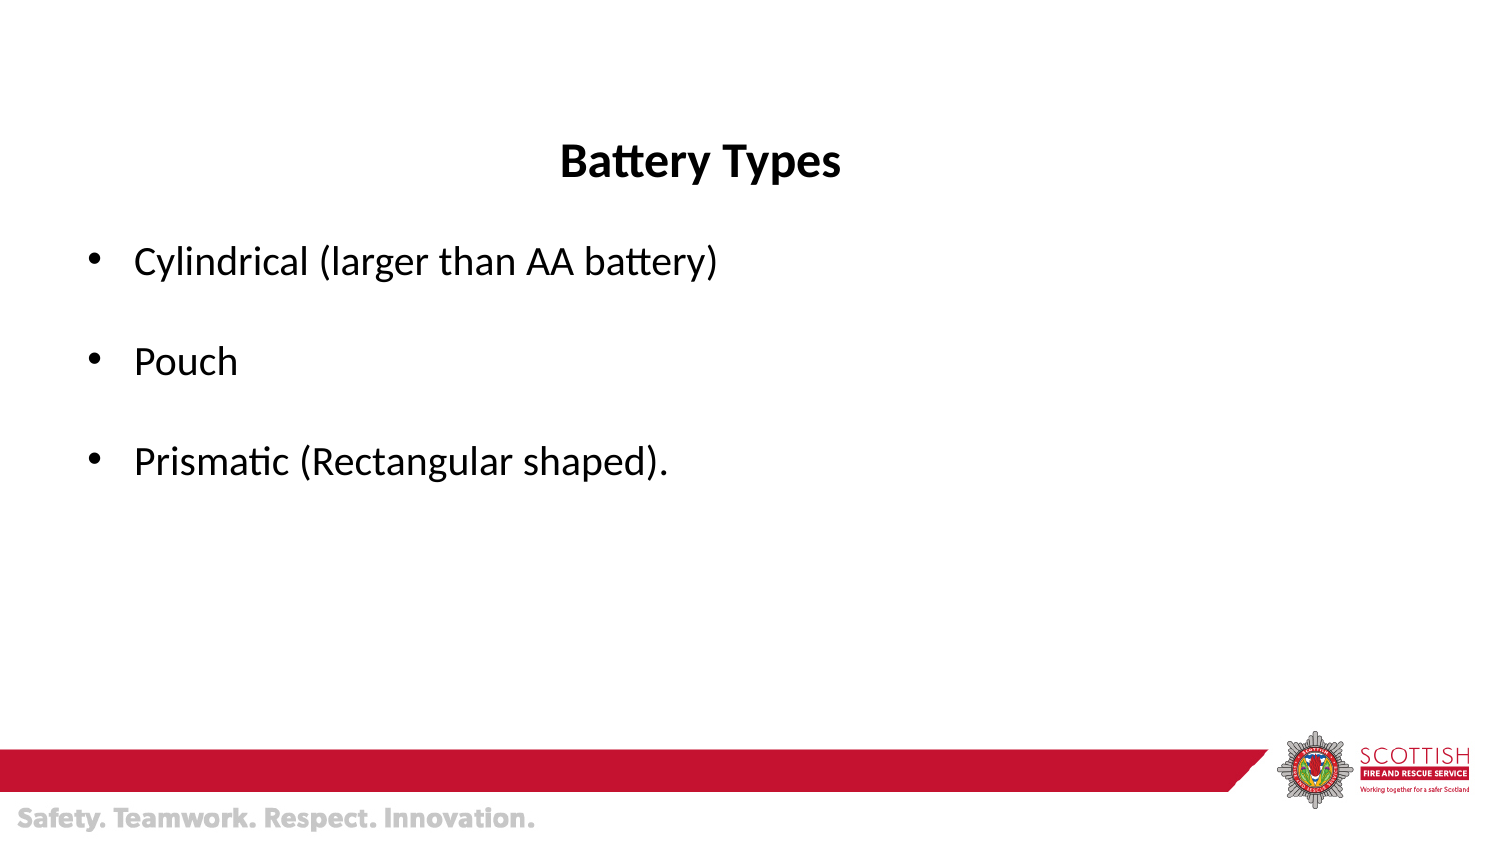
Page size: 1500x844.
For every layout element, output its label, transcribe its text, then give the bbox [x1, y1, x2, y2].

picture [0, 718, 1497, 844]
text_box Cylindrical (larger than AA battery) Pouch Prismatic (Rectangular shaped). [72, 226, 1262, 542]
text_box Battery Types [545, 119, 997, 195]
